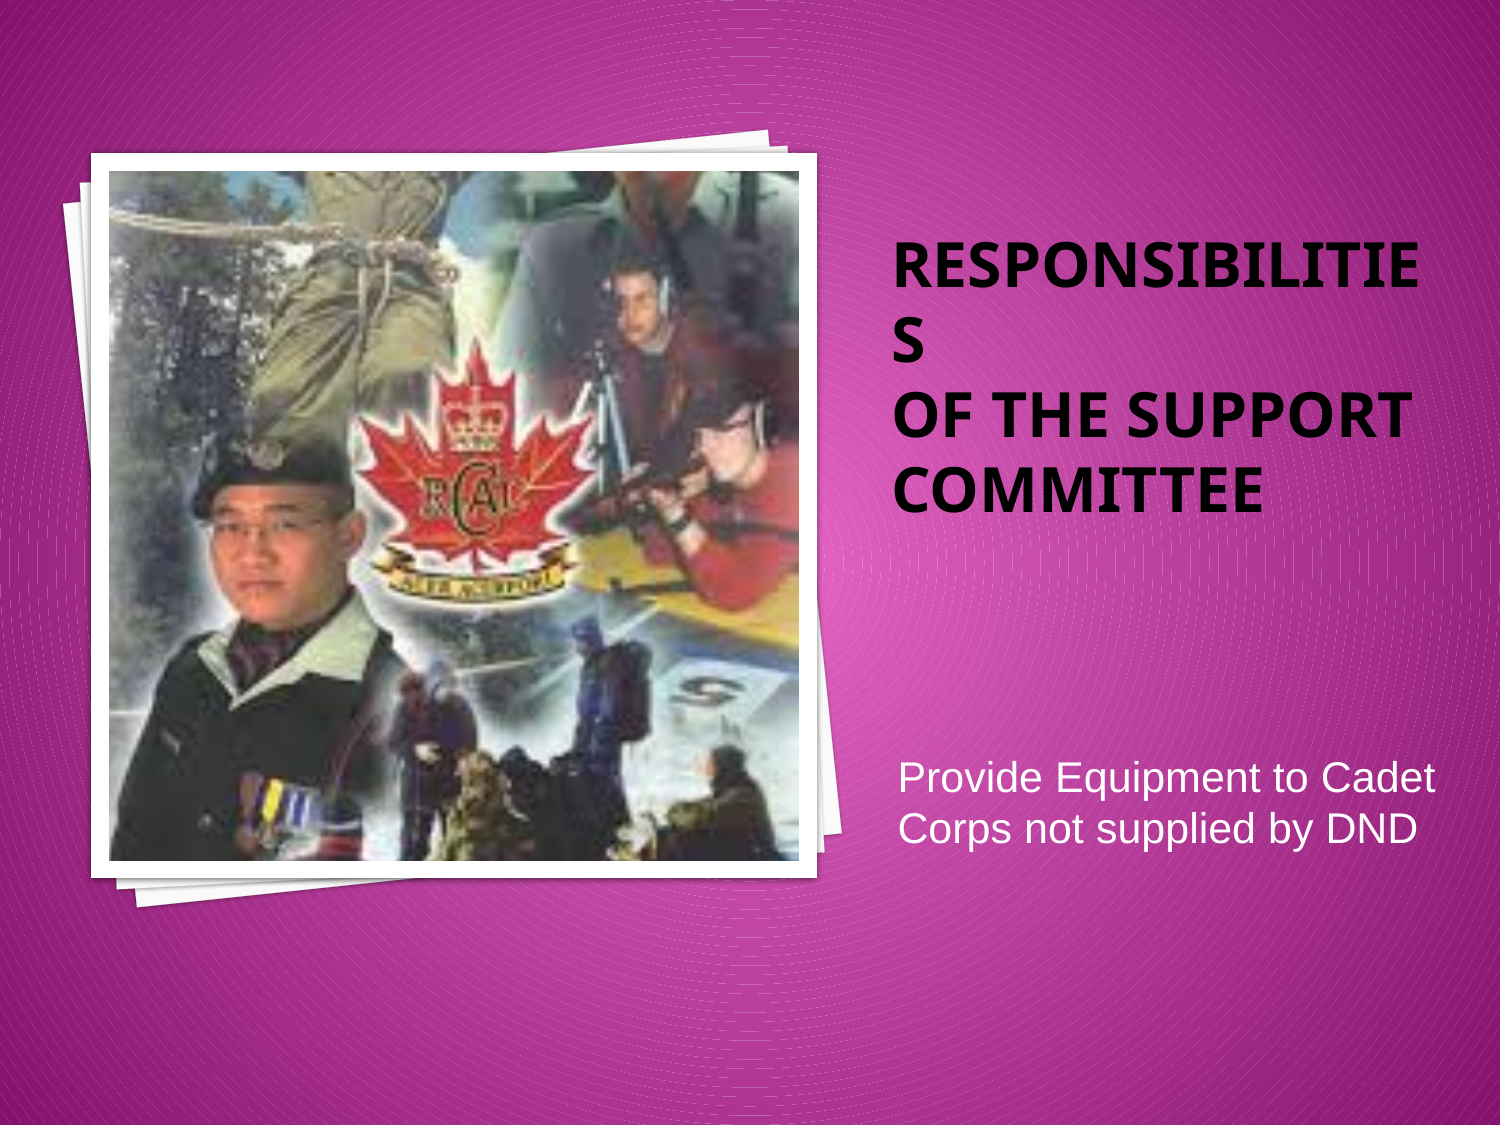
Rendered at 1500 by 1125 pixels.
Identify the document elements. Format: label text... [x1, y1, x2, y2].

title Responsibilities of the support committee [884, 187, 1447, 525]
list Provide Equipment to Cadet Corps not supplied by DND [884, 538, 1447, 854]
picture [108, 170, 800, 862]
